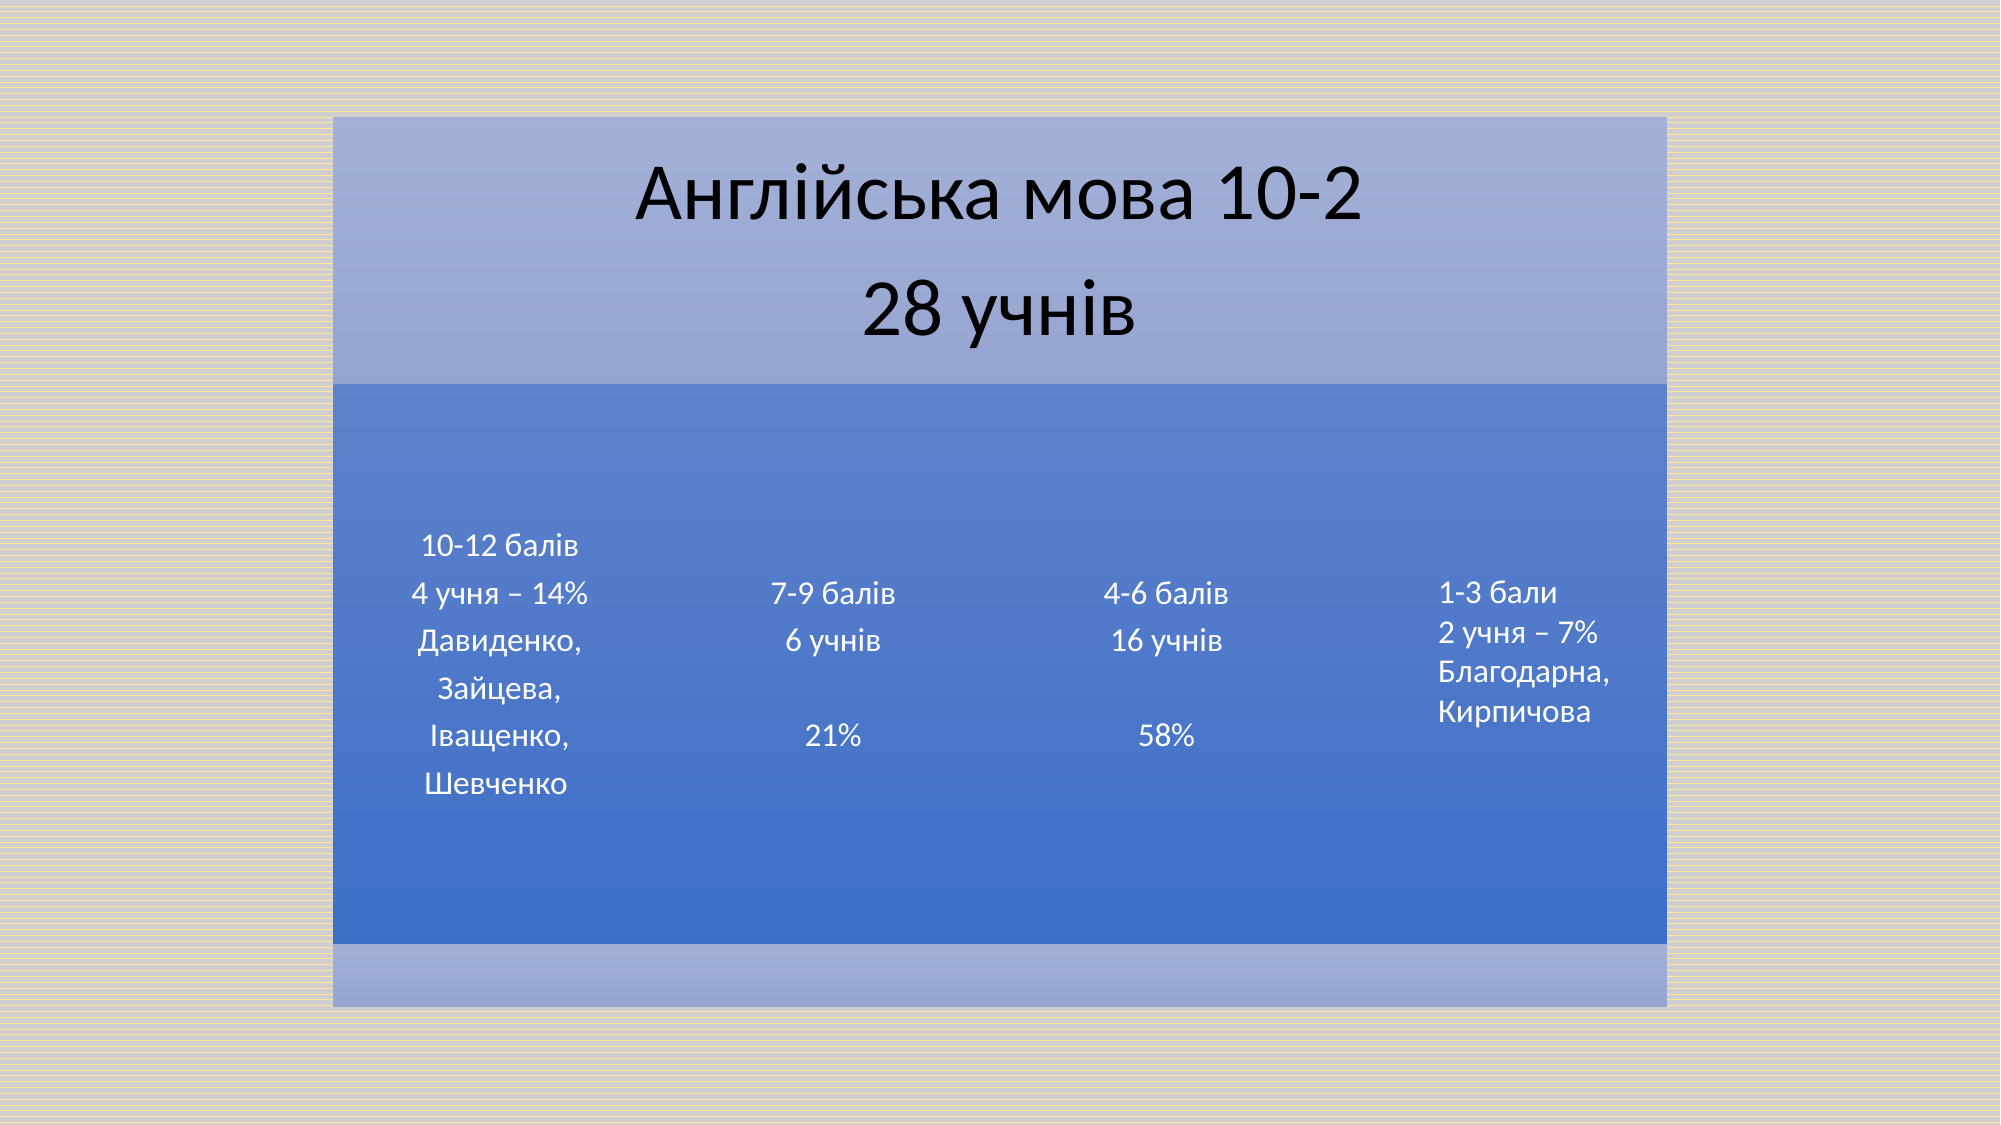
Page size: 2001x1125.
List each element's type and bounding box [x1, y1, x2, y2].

text_box [333, 117, 1667, 1007]
